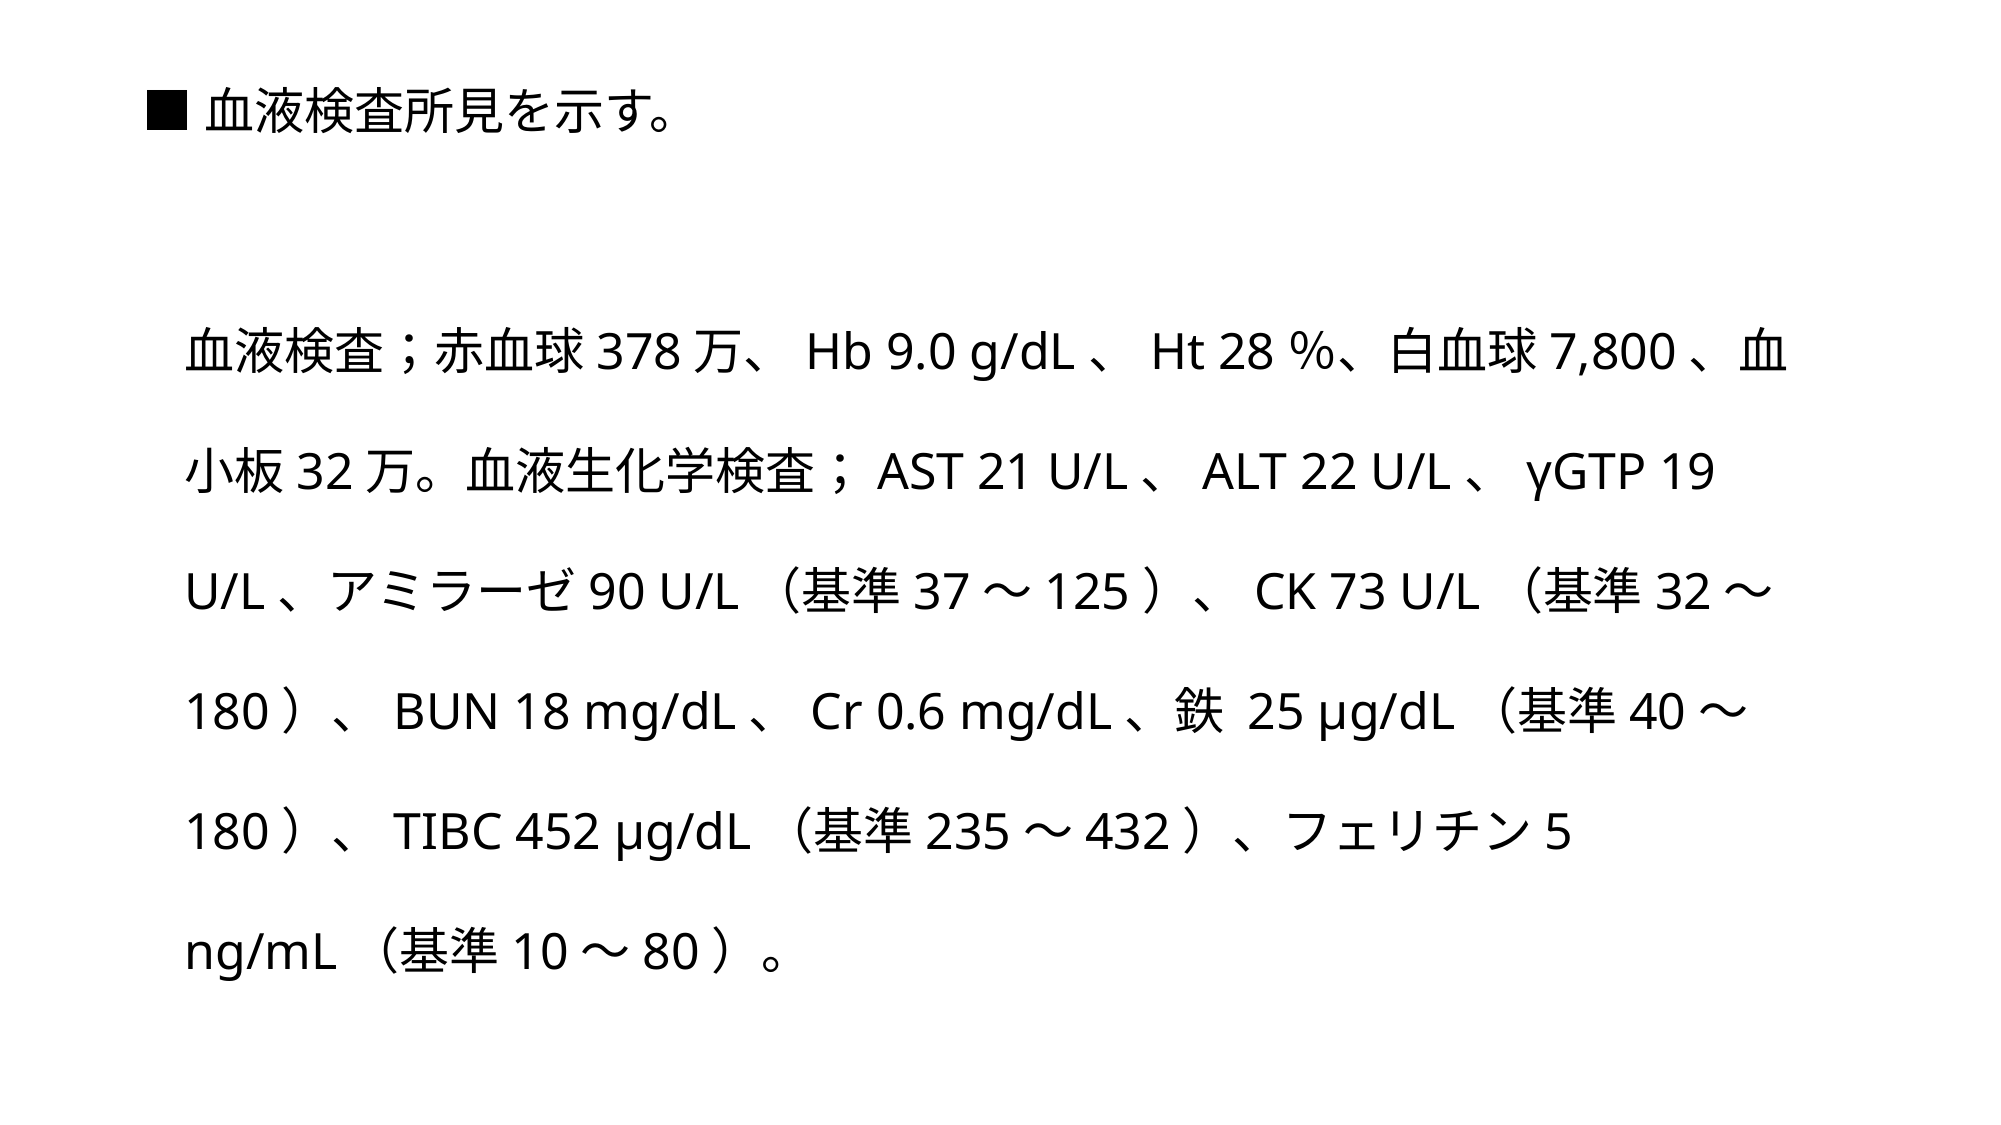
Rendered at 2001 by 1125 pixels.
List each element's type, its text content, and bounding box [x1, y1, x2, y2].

title ■血液検査所見を示す。 [127, 46, 1853, 349]
text_box 血液検査；赤血球378万、Hb 9.0 g/dL、Ht 28％、白血球7,800、血小板32万。血液生化学検査；AST 21 U/L、ALT 22 U/L、γGTP 19 U/L、アミラーゼ90 U/L（基準37～125）、CK 73 U/L（基準32～180）、BUN 18 mg/dL、Cr 0.6 mg/dL、鉄 25 μg/dL（基準40～180）、TIBC 452 μg/dL（基準235～432）、フェリチン5 ng/mL（基準10～80）。 [169, 252, 1814, 987]
